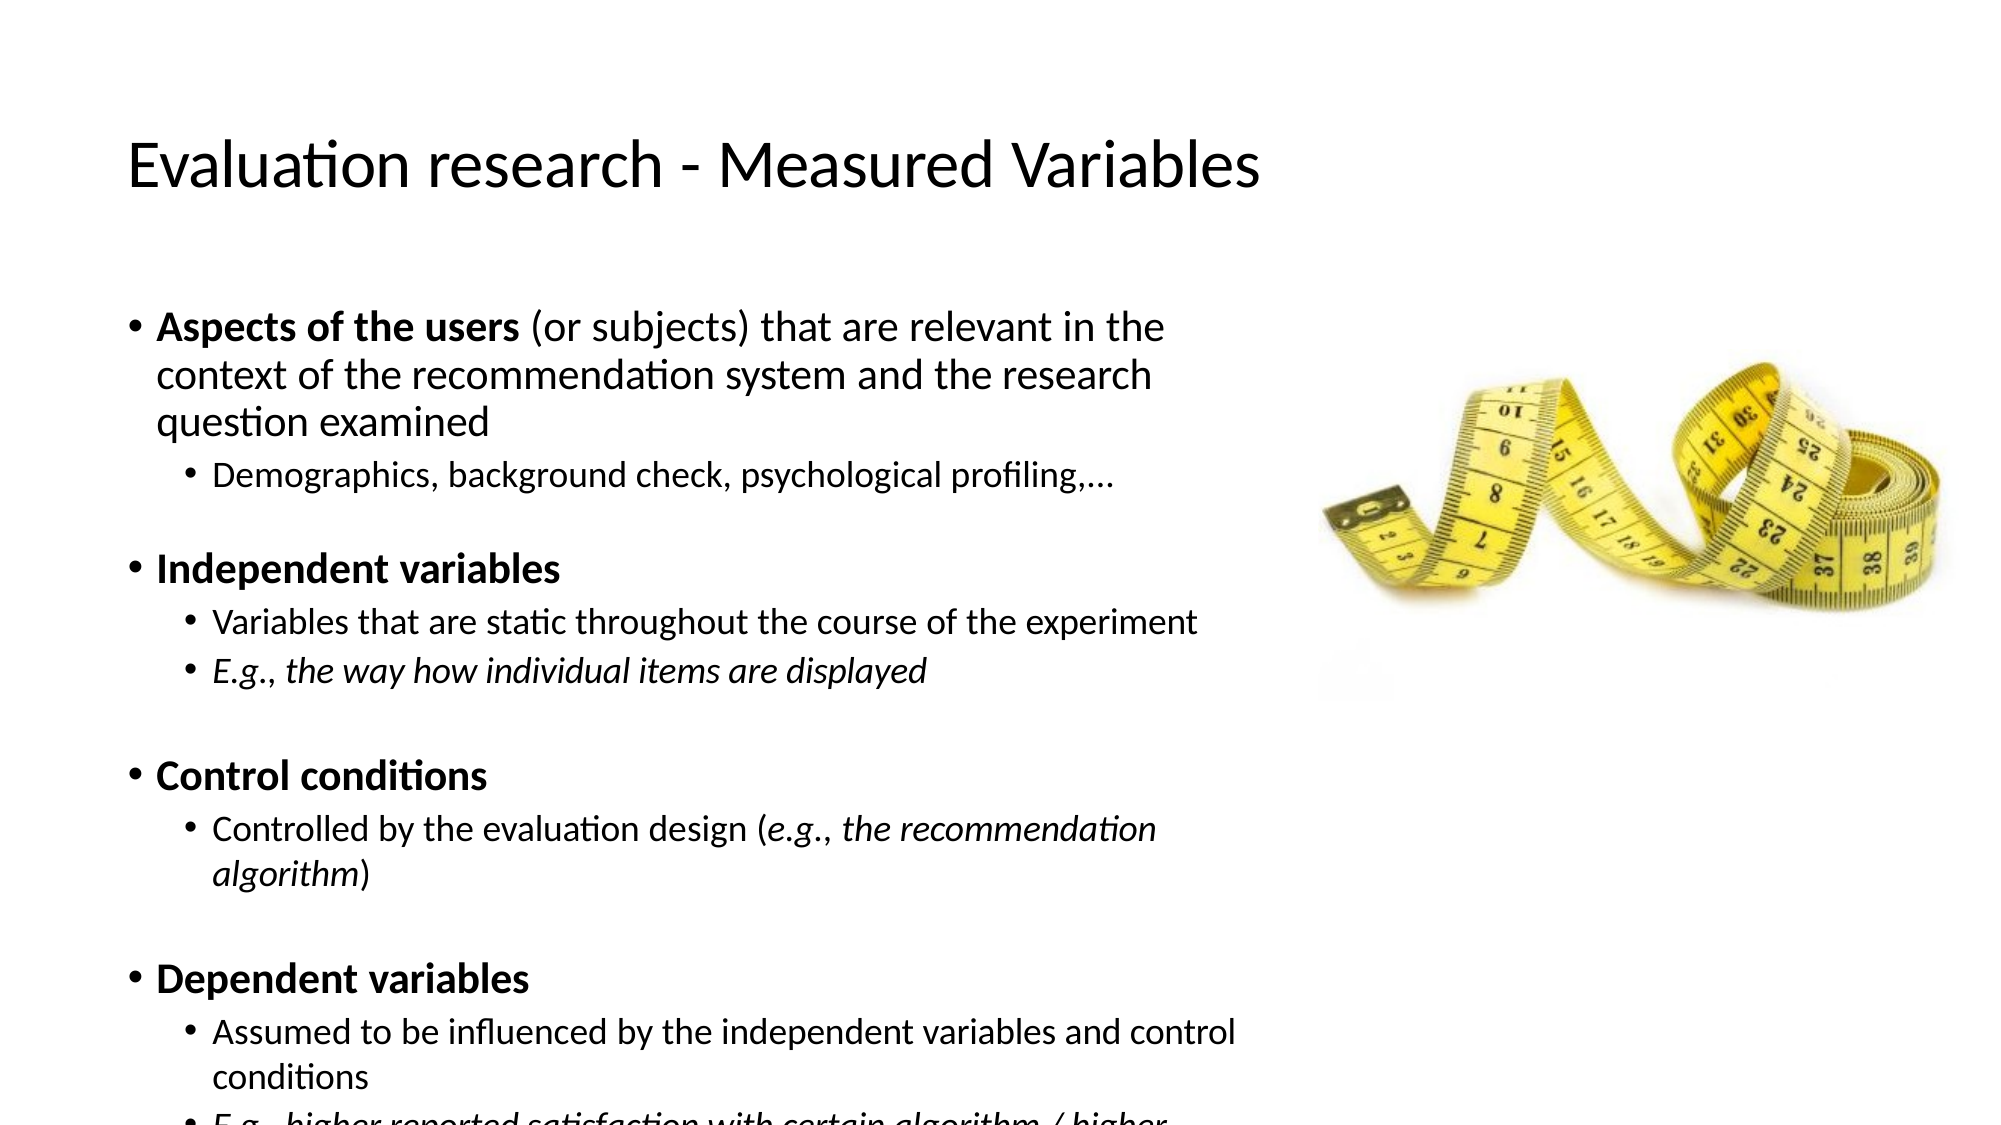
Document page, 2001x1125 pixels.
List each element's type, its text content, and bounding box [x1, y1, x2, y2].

picture [1318, 349, 1960, 702]
title Evaluation research - Measured Variables [125, 79, 2000, 307]
text_box Aspects of the users (or subjects) that are relevant in the context of the recommendation system and the research question examined Demographics, background check, psychological profiling,... Independent variables Variables that are static throughout the course of the experiment E.g., the way how individual items are displayed Control conditions Controlled by the evaluation design (e.g., the recommendation algorithm) Dependent variables Assumed to be influenced by the independent variables and control conditions E.g., higher reported satisfaction with certain algorithm / higher nDCG@10 / more conversions... [125, 296, 1792, 1125]
